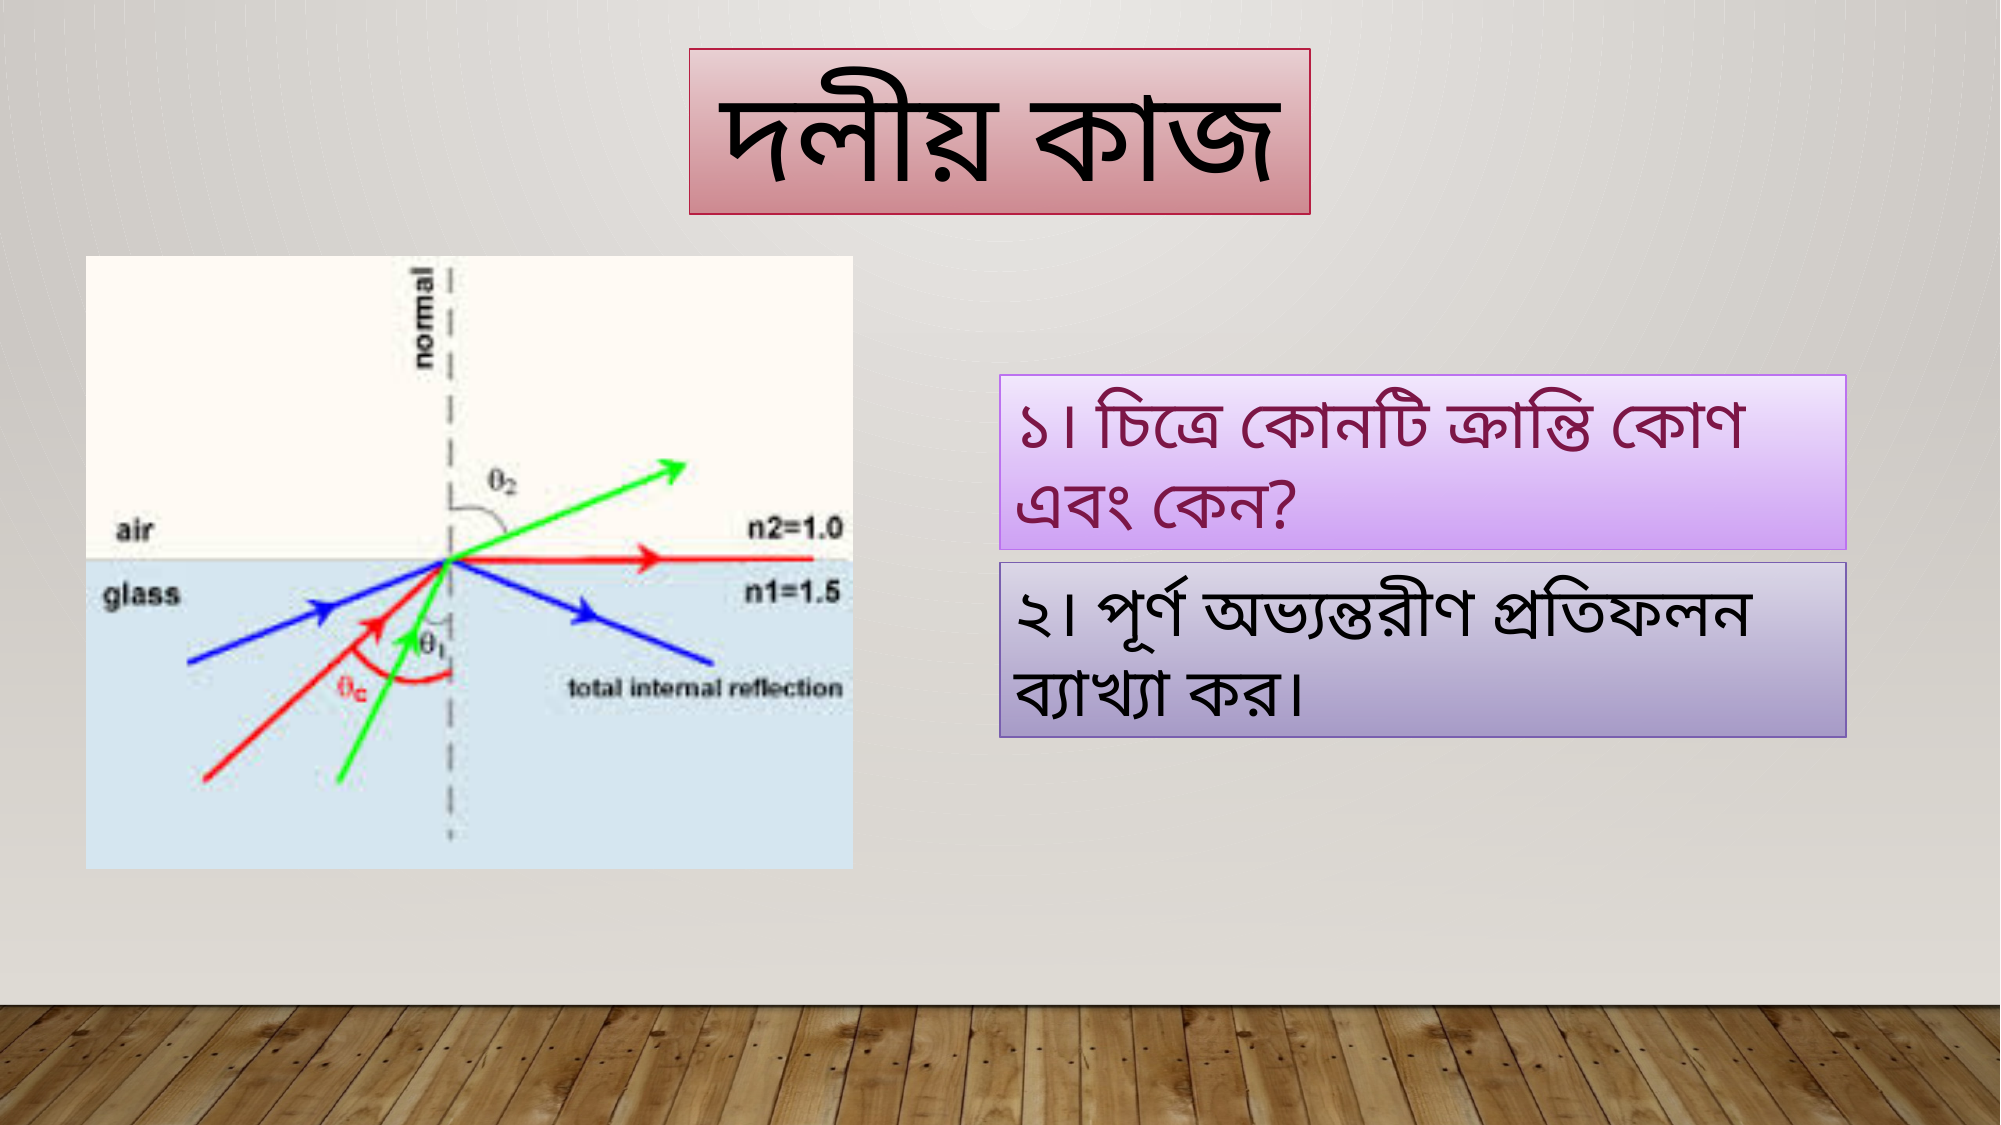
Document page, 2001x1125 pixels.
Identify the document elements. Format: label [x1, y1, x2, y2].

text_box [86, 48, 1847, 870]
picture [0, 1005, 2000, 1125]
